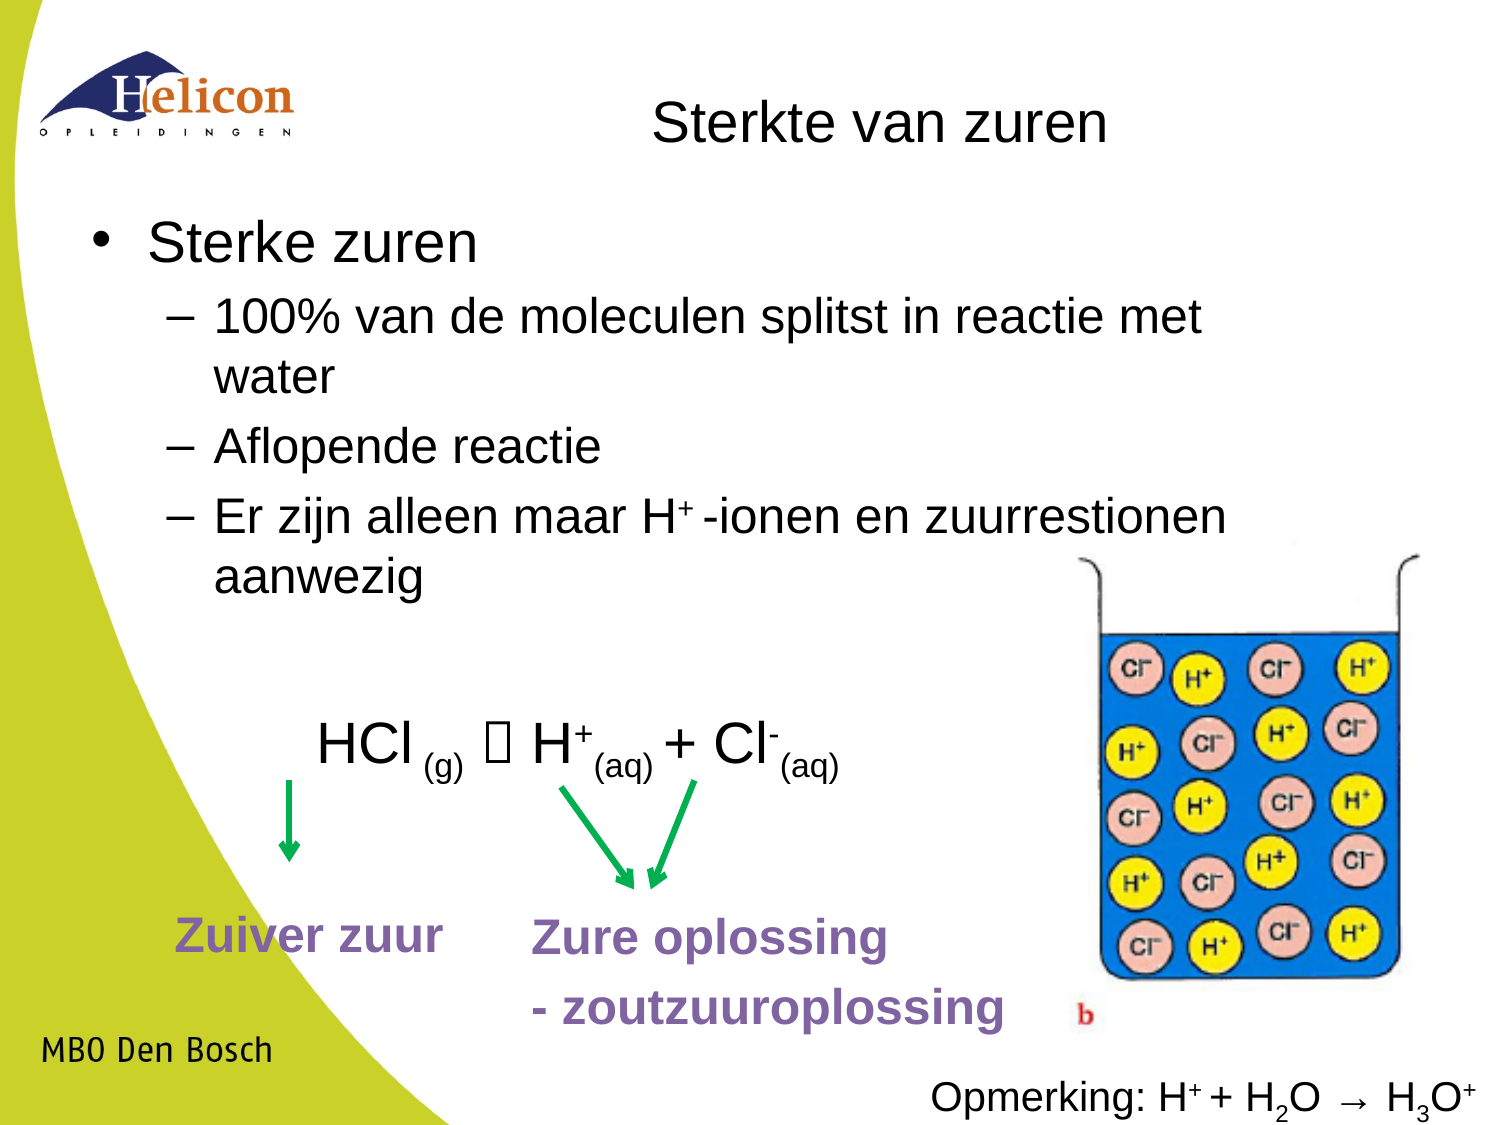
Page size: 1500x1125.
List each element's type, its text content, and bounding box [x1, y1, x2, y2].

text_box Zure oplossing - zoutzuuroplossing [516, 897, 1058, 960]
text_box Zuiver zuur [159, 894, 491, 958]
picture [0, 0, 1500, 1125]
text_box Opmerking: H+ + H2O → H3O+ [915, 1062, 1500, 1125]
title Sterkte van zuren [336, 66, 1425, 173]
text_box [650, 780, 695, 890]
list Sterke zuren 100% van de moleculen splitst in reactie met water Aflopende reactie Er zijn alleen maar H+ -ionen en zuurrestionen aanwezig HCl (g)  H+(aq) + Cl-(aq) [76, 196, 1343, 1005]
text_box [560, 786, 635, 890]
